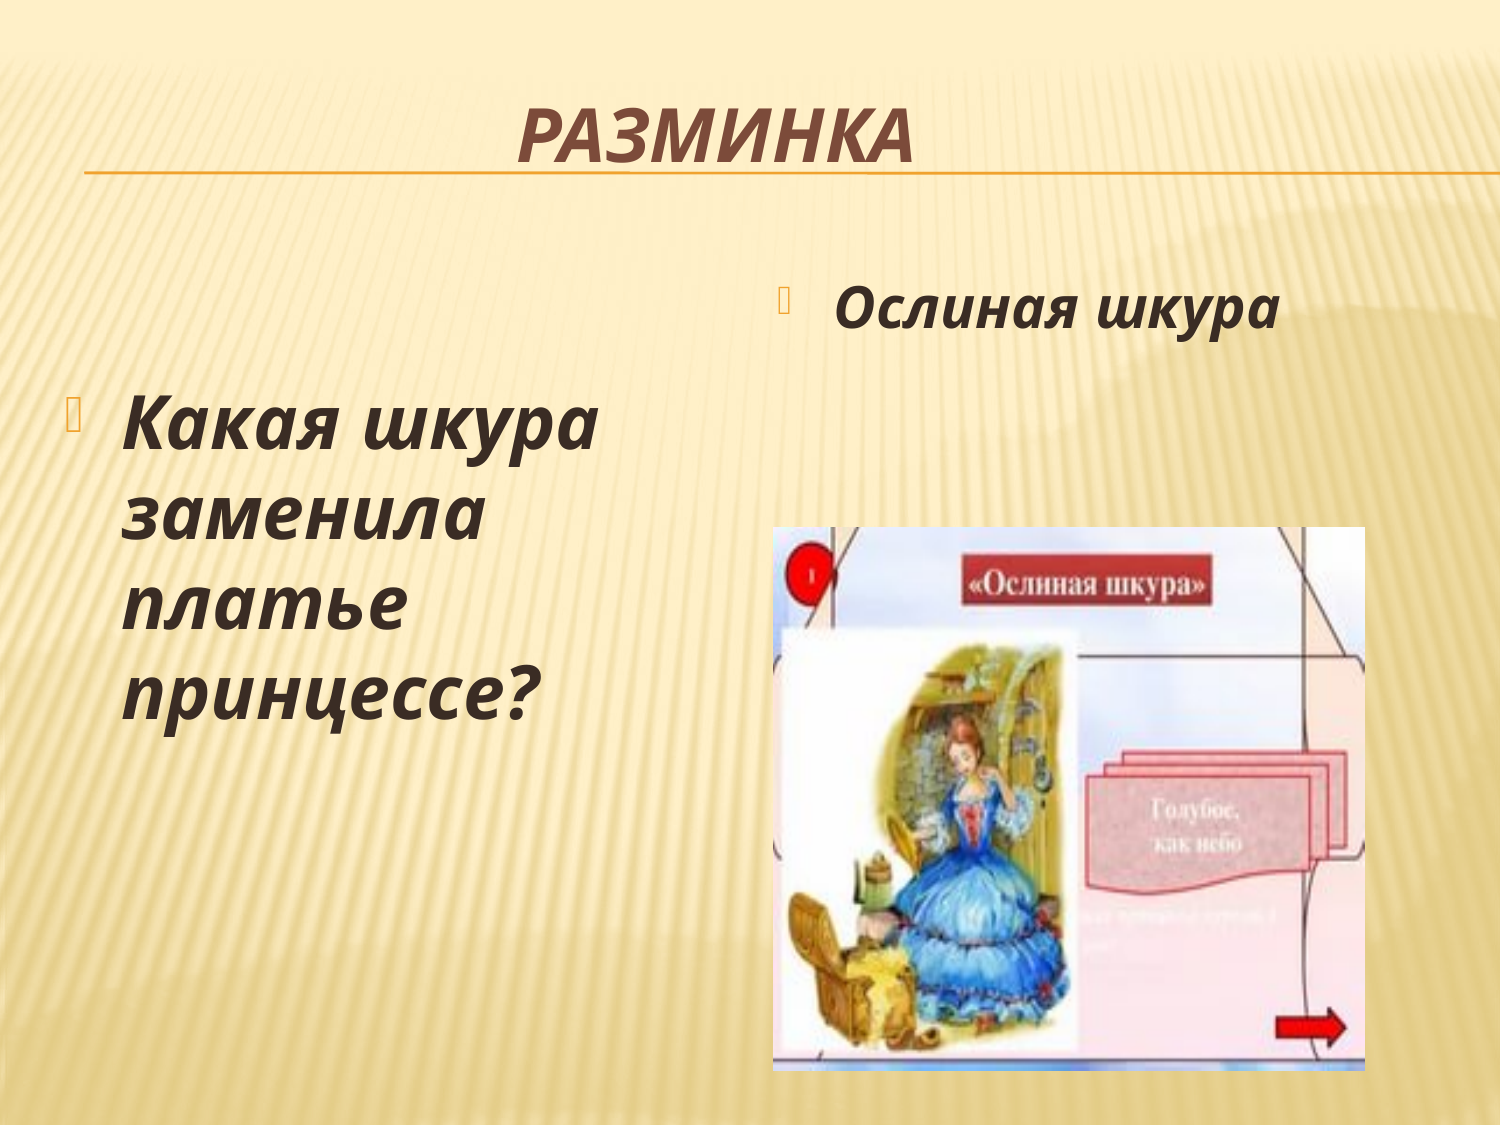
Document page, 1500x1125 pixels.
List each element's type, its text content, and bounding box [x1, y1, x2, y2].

title Разминка [0, 66, 1434, 200]
list Ослиная шкура [762, 262, 1475, 1038]
picture [773, 526, 1365, 1071]
list Какая шкура заменила платье принцессе? [50, 262, 738, 1038]
